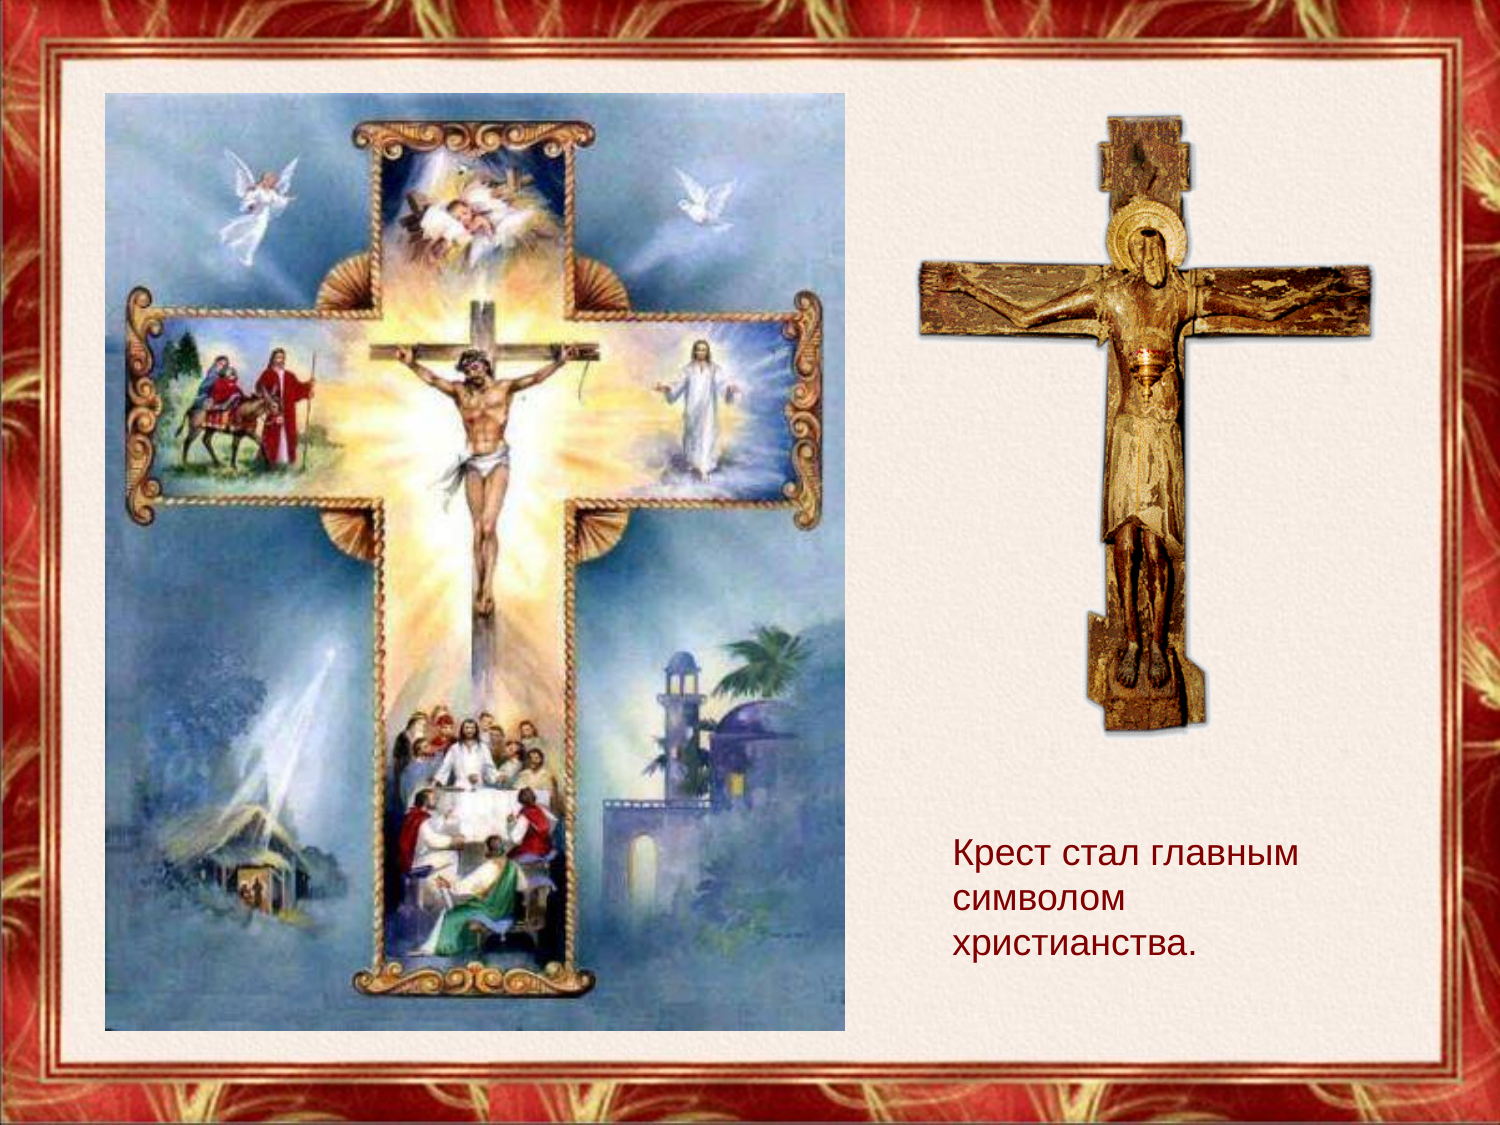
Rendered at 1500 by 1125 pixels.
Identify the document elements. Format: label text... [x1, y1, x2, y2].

picture [0, 0, 1500, 1125]
text_box Крест стал главным символом христианства. [937, 820, 1395, 970]
